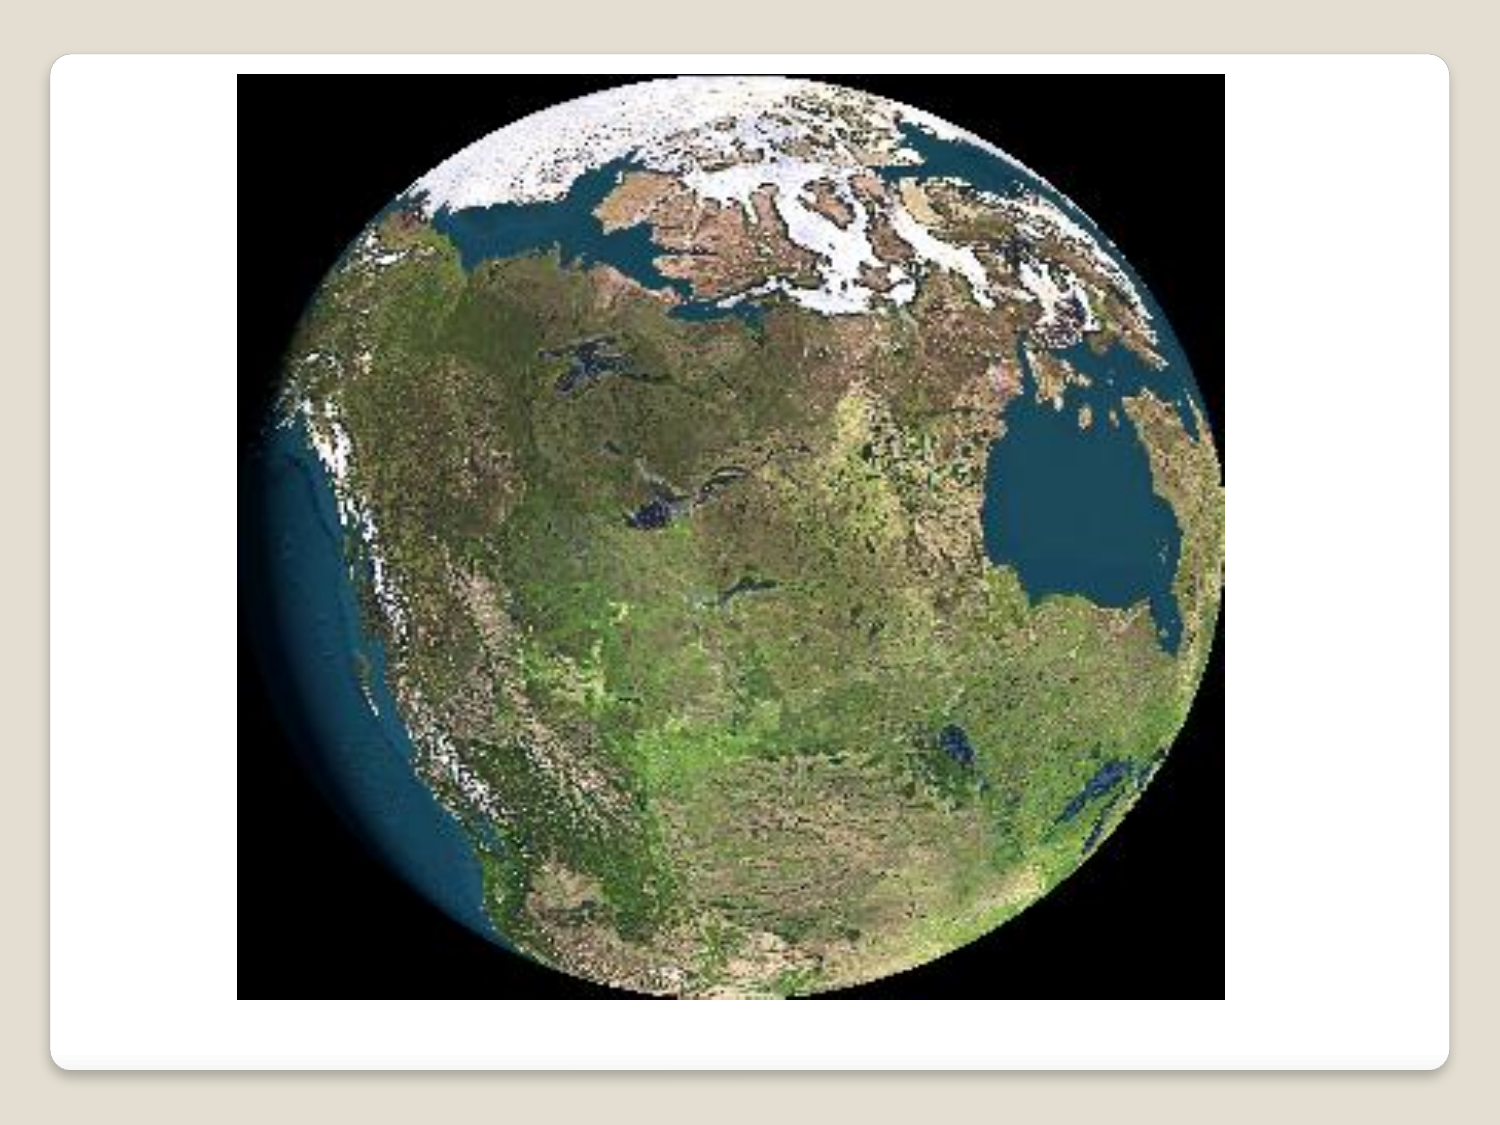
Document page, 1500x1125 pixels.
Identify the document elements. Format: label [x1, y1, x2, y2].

picture [237, 74, 1226, 1001]
